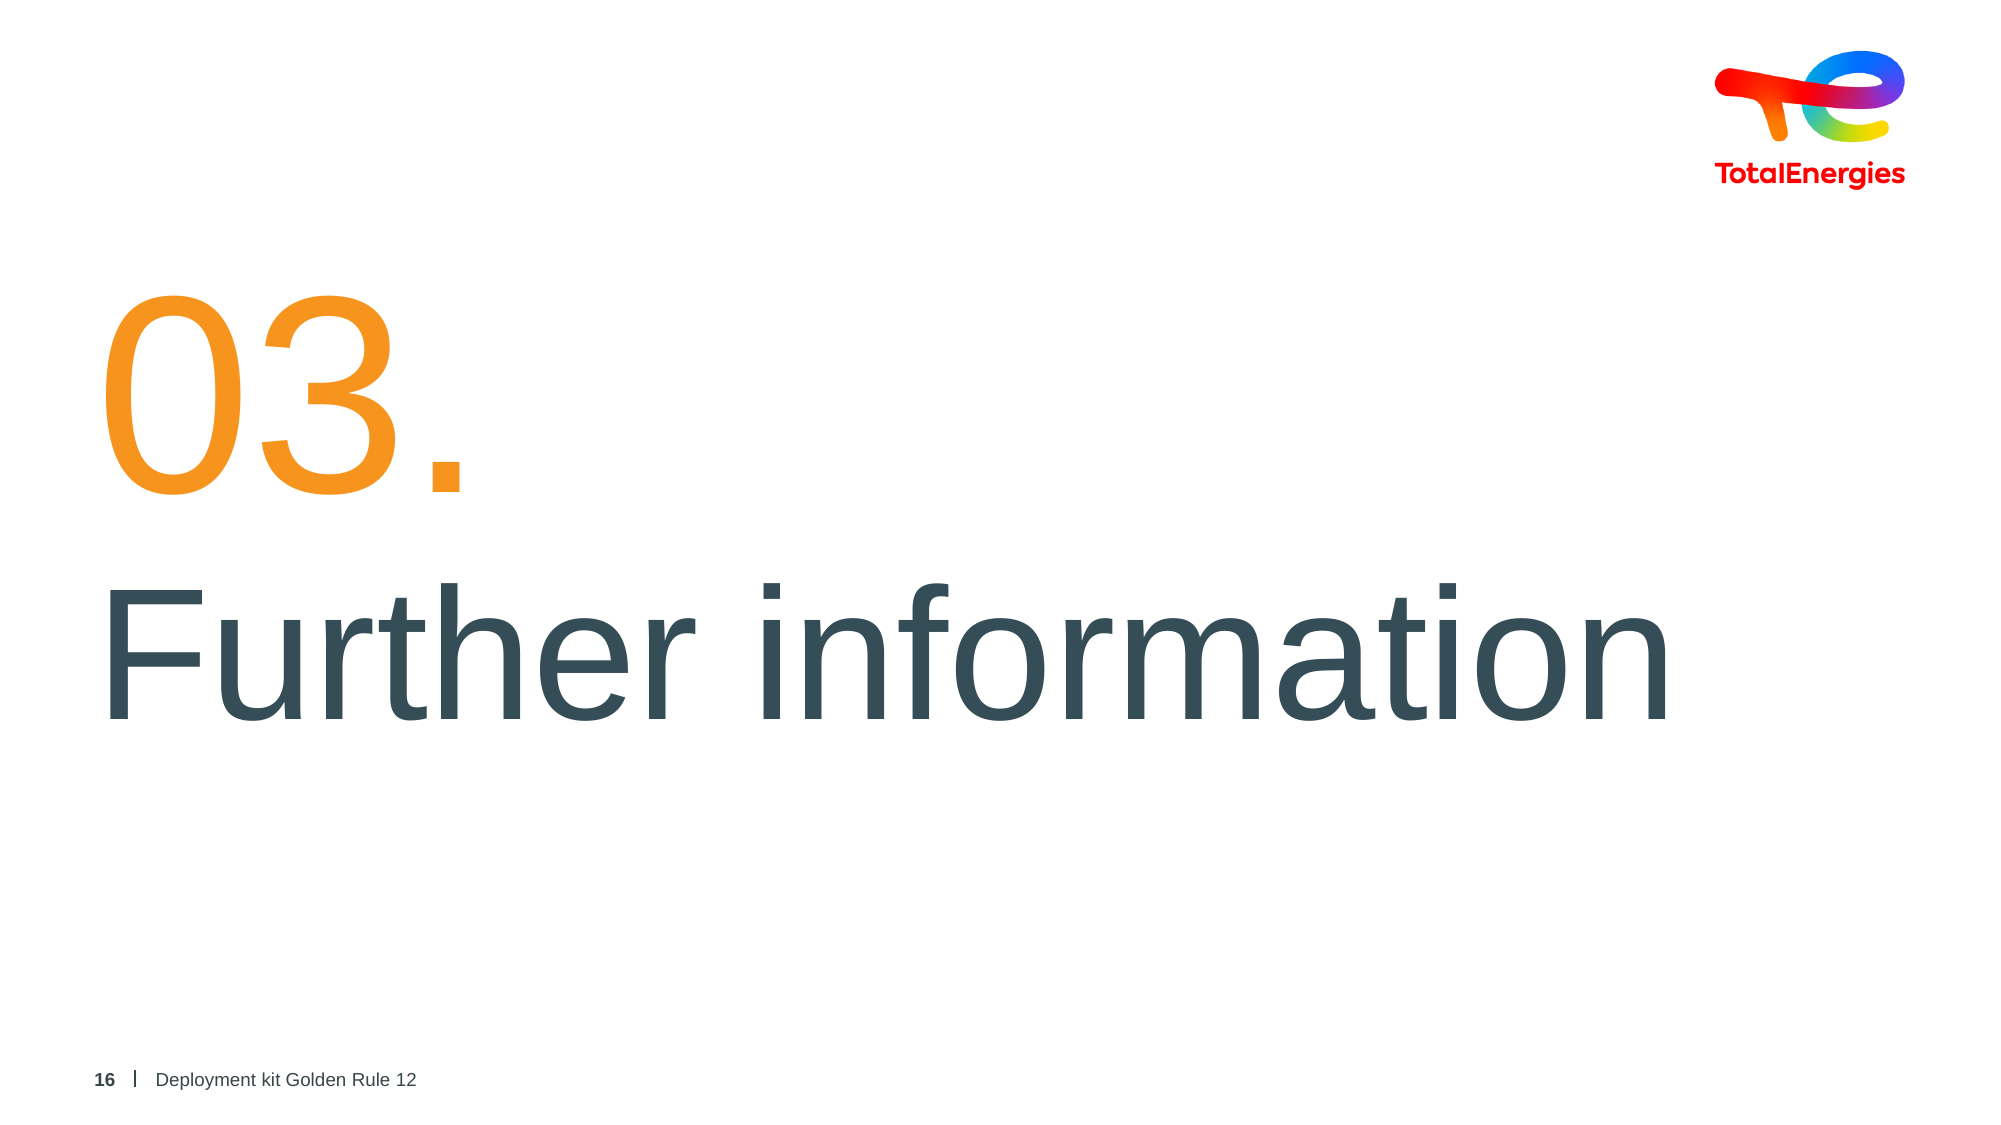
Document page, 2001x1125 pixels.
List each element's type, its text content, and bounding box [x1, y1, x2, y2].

picture [1688, 24, 1931, 216]
footer Deployment kit Golden Rule 12 [140, 1058, 732, 1100]
slide_number 16 [35, 1058, 131, 1100]
text_box 03. Further information [80, 332, 1829, 683]
